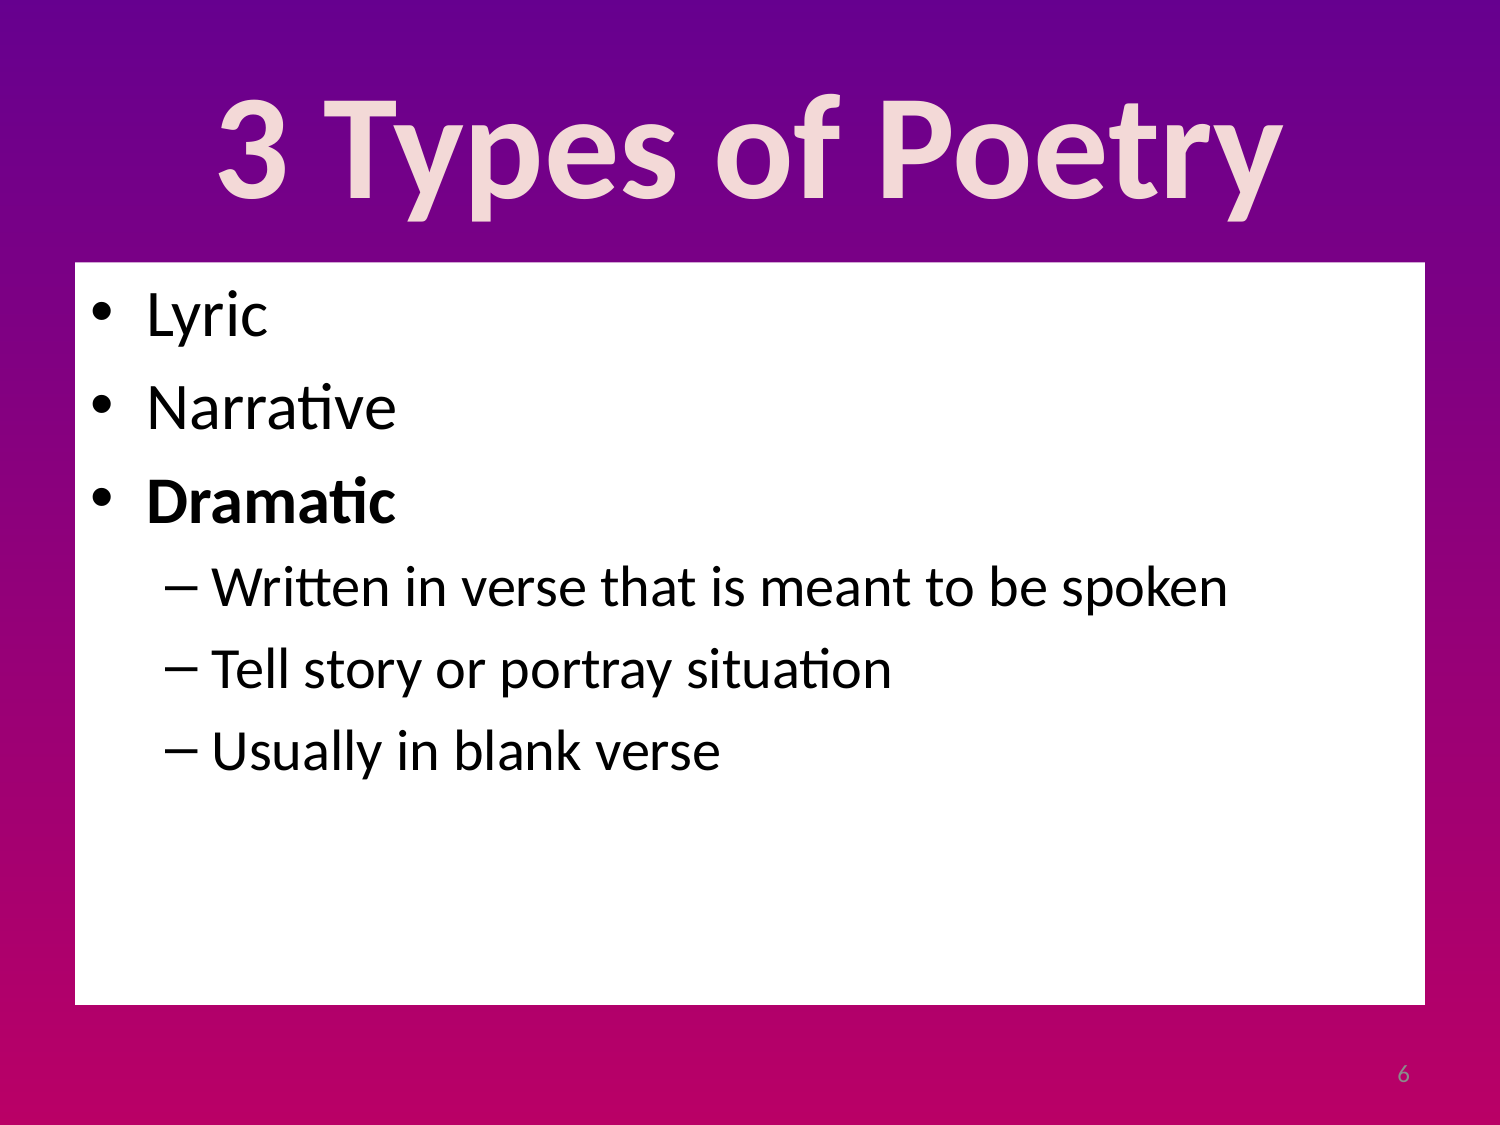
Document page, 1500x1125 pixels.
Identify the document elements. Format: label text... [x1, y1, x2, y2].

list Lyric Narrative Dramatic Written in verse that is meant to be spoken Tell story or portray situation Usually in blank verse [75, 262, 1425, 1005]
slide_number 6 [1074, 1042, 1425, 1103]
title 3 Types of Poetry [75, 45, 1425, 233]
